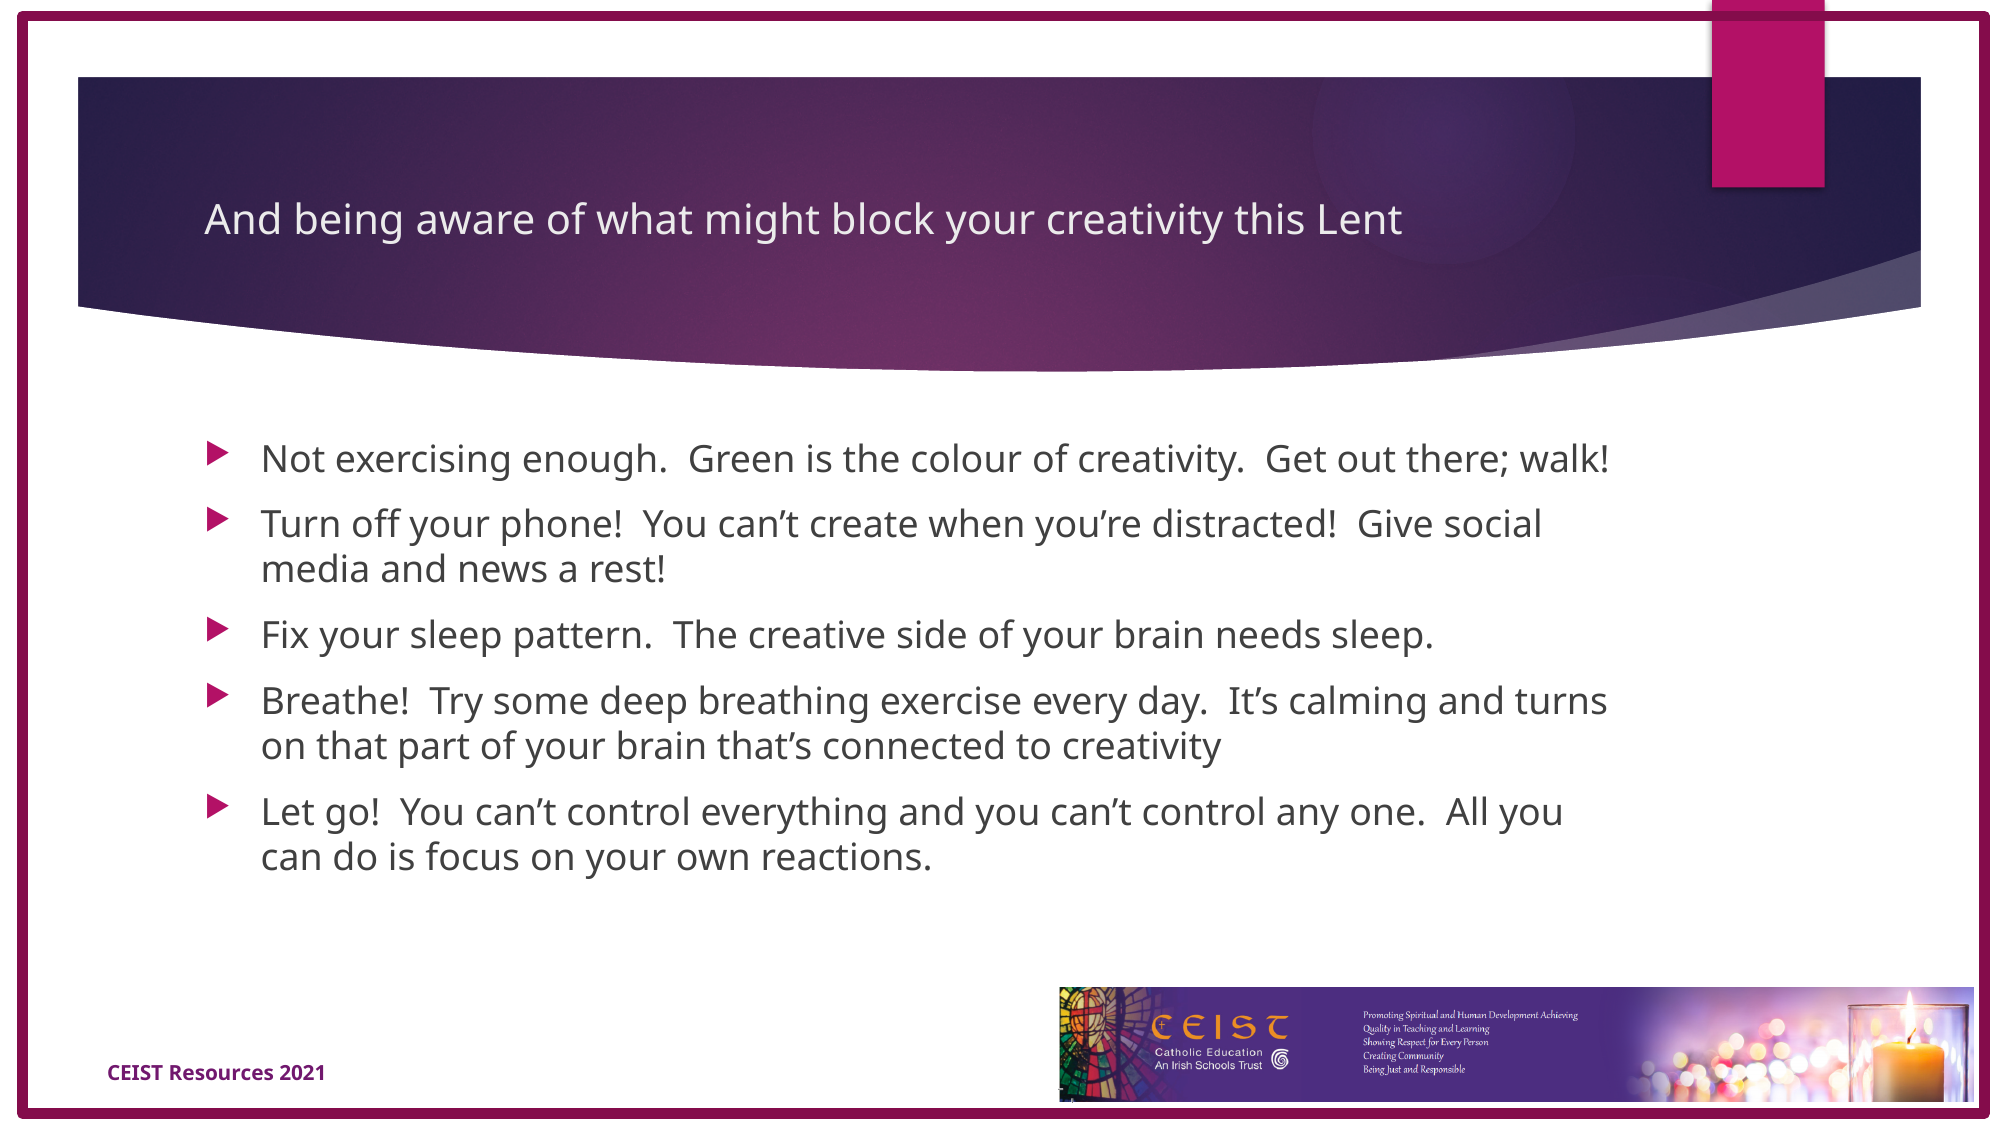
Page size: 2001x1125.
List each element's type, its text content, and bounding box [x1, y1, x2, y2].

picture [1057, 987, 1974, 1103]
title And being aware of what might block your creativity this Lent [189, 159, 1627, 276]
list Not exercising enough. Green is the colour of creativity. Get out there; walk! Turn off your phone! You can’t create when you’re distracted! Give social media and news a rest! Fix your sleep pattern. The creative side of your brain needs sleep. Breathe! Try some deep breathing exercise every day. It’s calming and turns on that part of your brain that’s connected to creativity Let go! You can’t control everything and you can’t control any one. All you can do is focus on your own reactions. [189, 427, 1638, 988]
footer CEIST Resources 2021 [92, 1048, 726, 1099]
